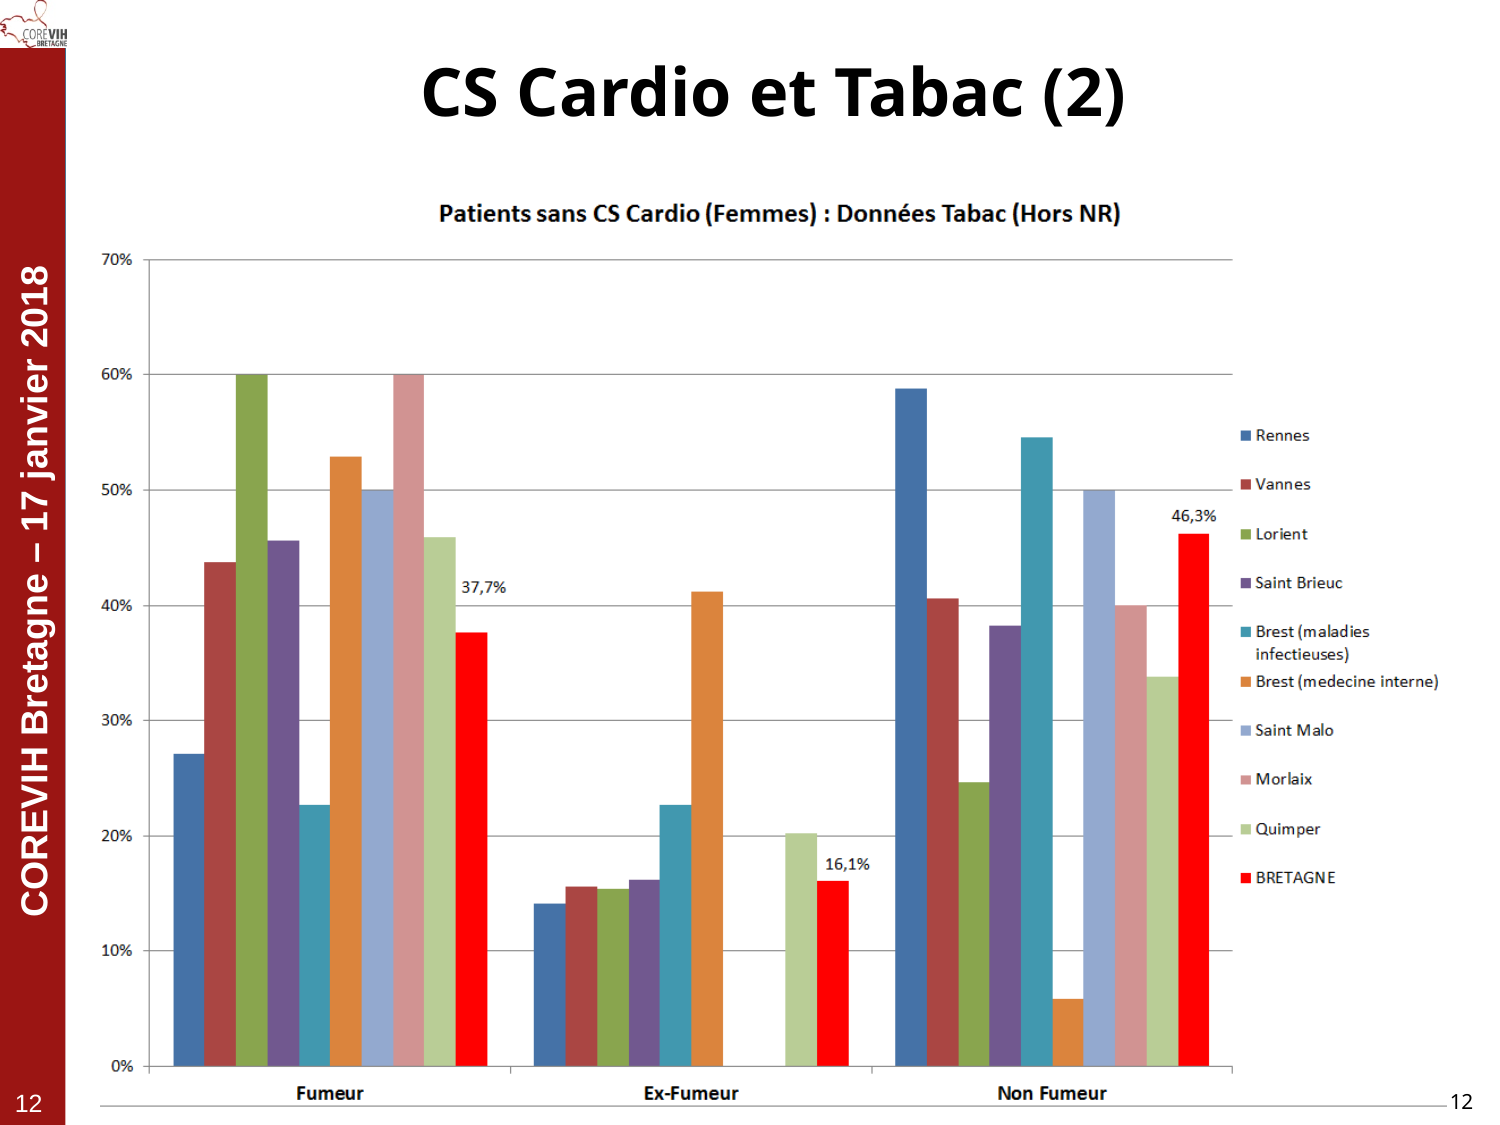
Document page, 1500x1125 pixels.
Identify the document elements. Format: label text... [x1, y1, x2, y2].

text_box CS Cardio et Tabac (2) [224, 42, 1323, 138]
picture [0, 0, 67, 48]
picture [100, 164, 1448, 1109]
